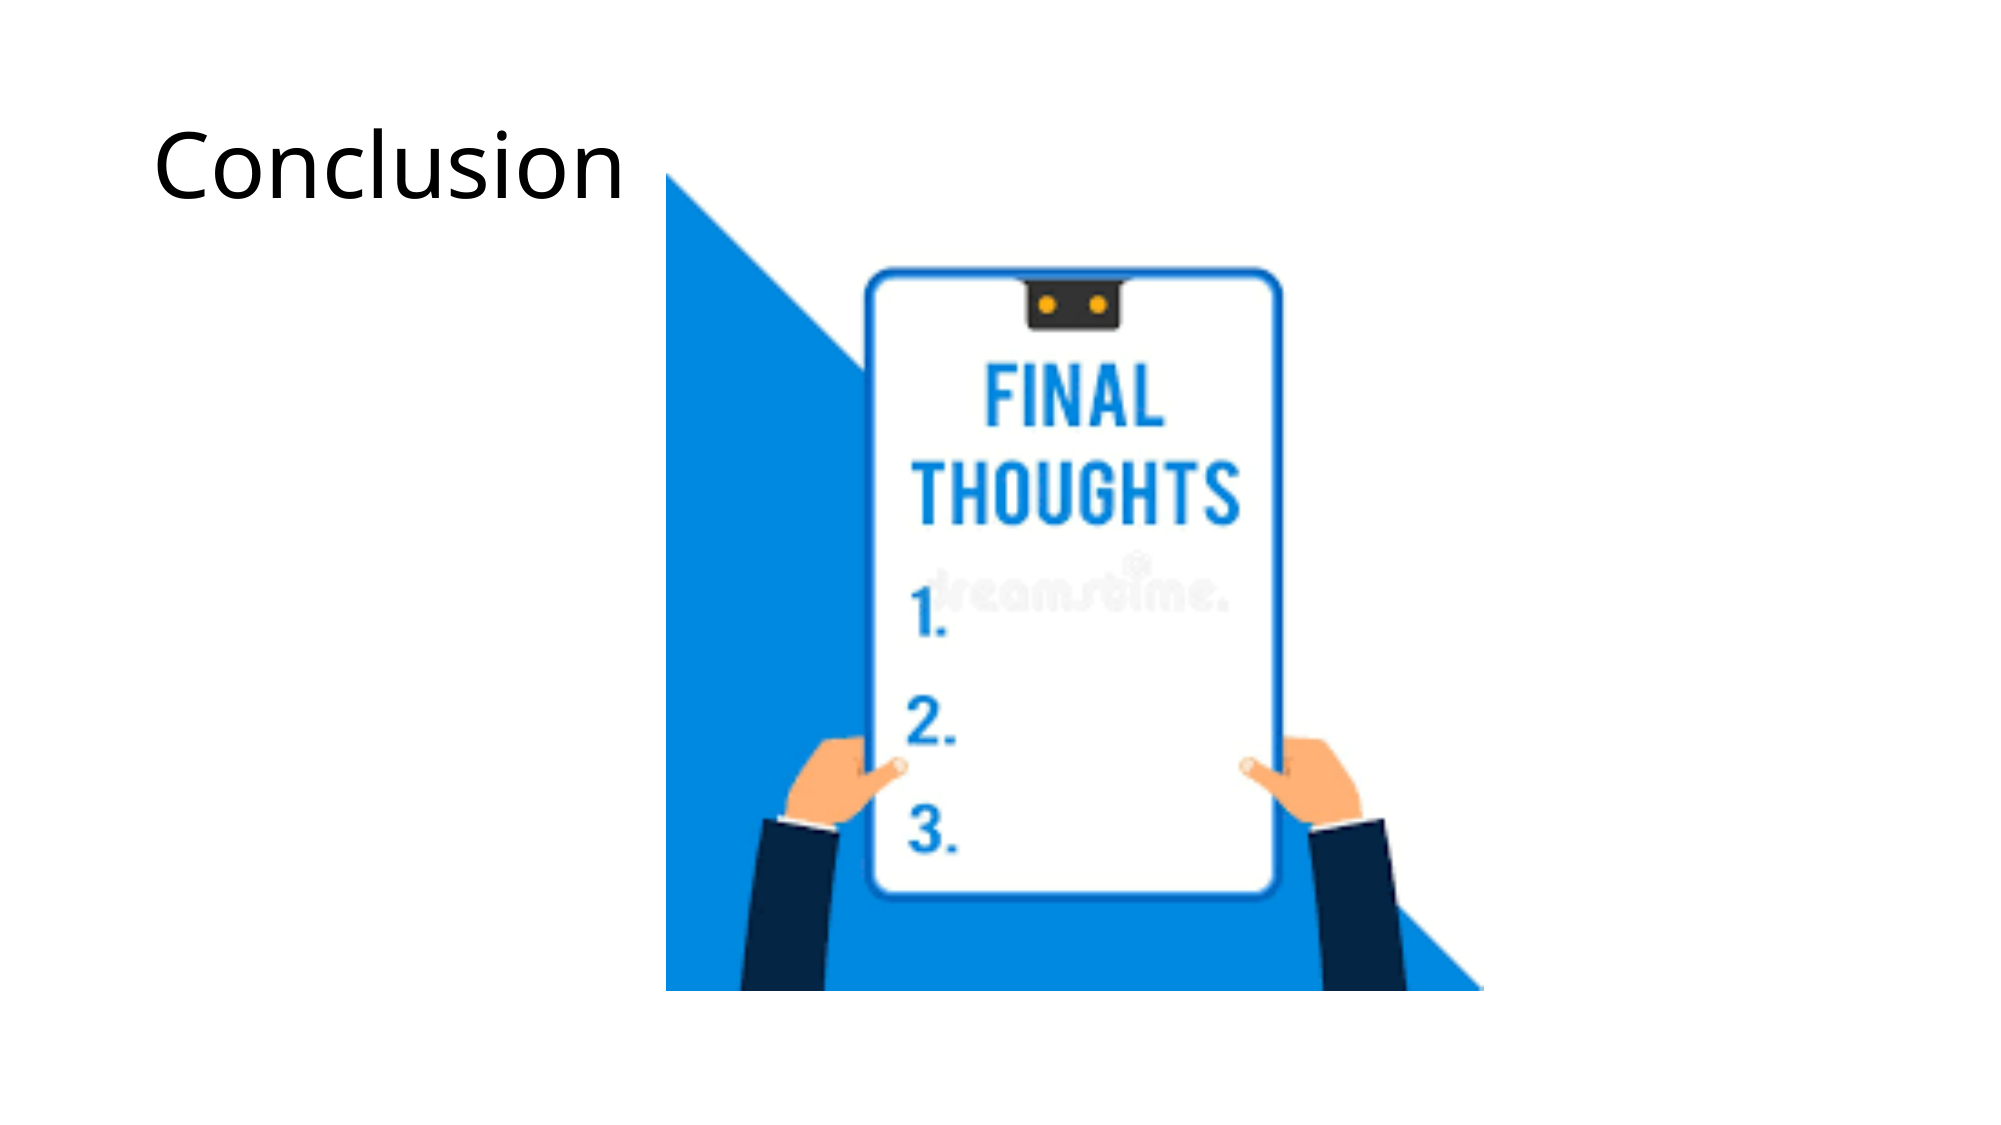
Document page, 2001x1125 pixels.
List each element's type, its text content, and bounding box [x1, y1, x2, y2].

title Conclusion [137, 59, 1863, 278]
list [666, 173, 1484, 991]
